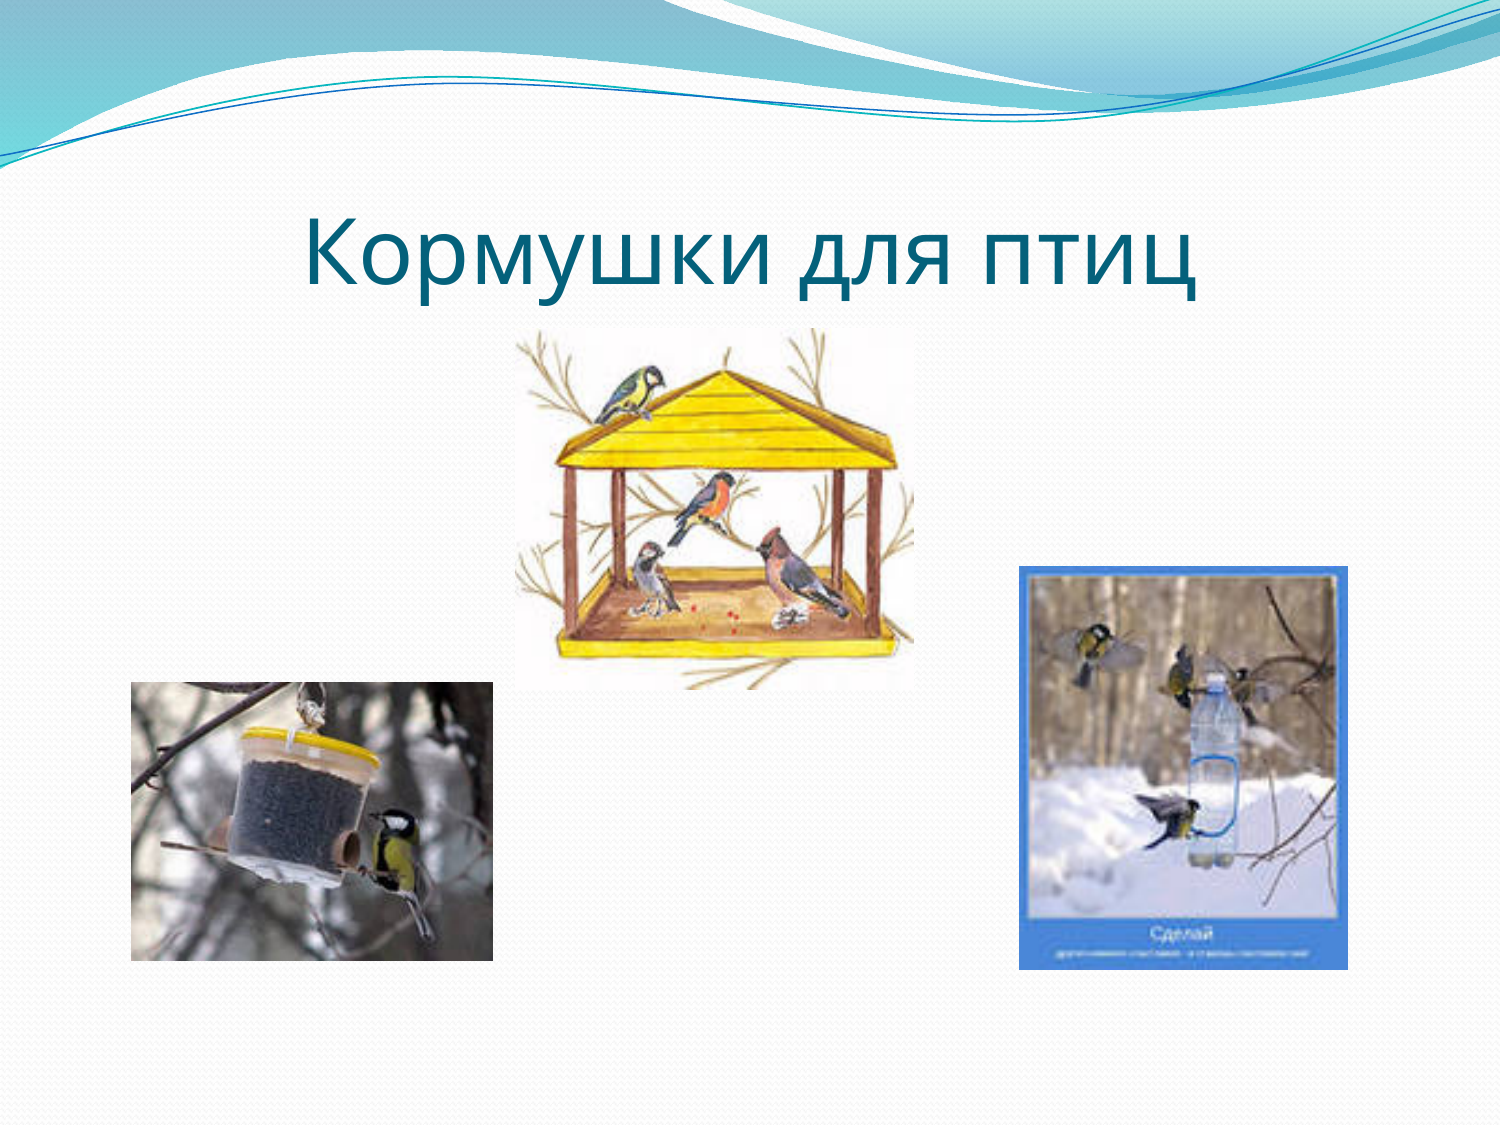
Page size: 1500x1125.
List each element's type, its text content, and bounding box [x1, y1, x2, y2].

title Кормушки для птиц [75, 115, 1425, 303]
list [515, 327, 915, 690]
picture [131, 681, 493, 962]
picture [1019, 565, 1348, 970]
